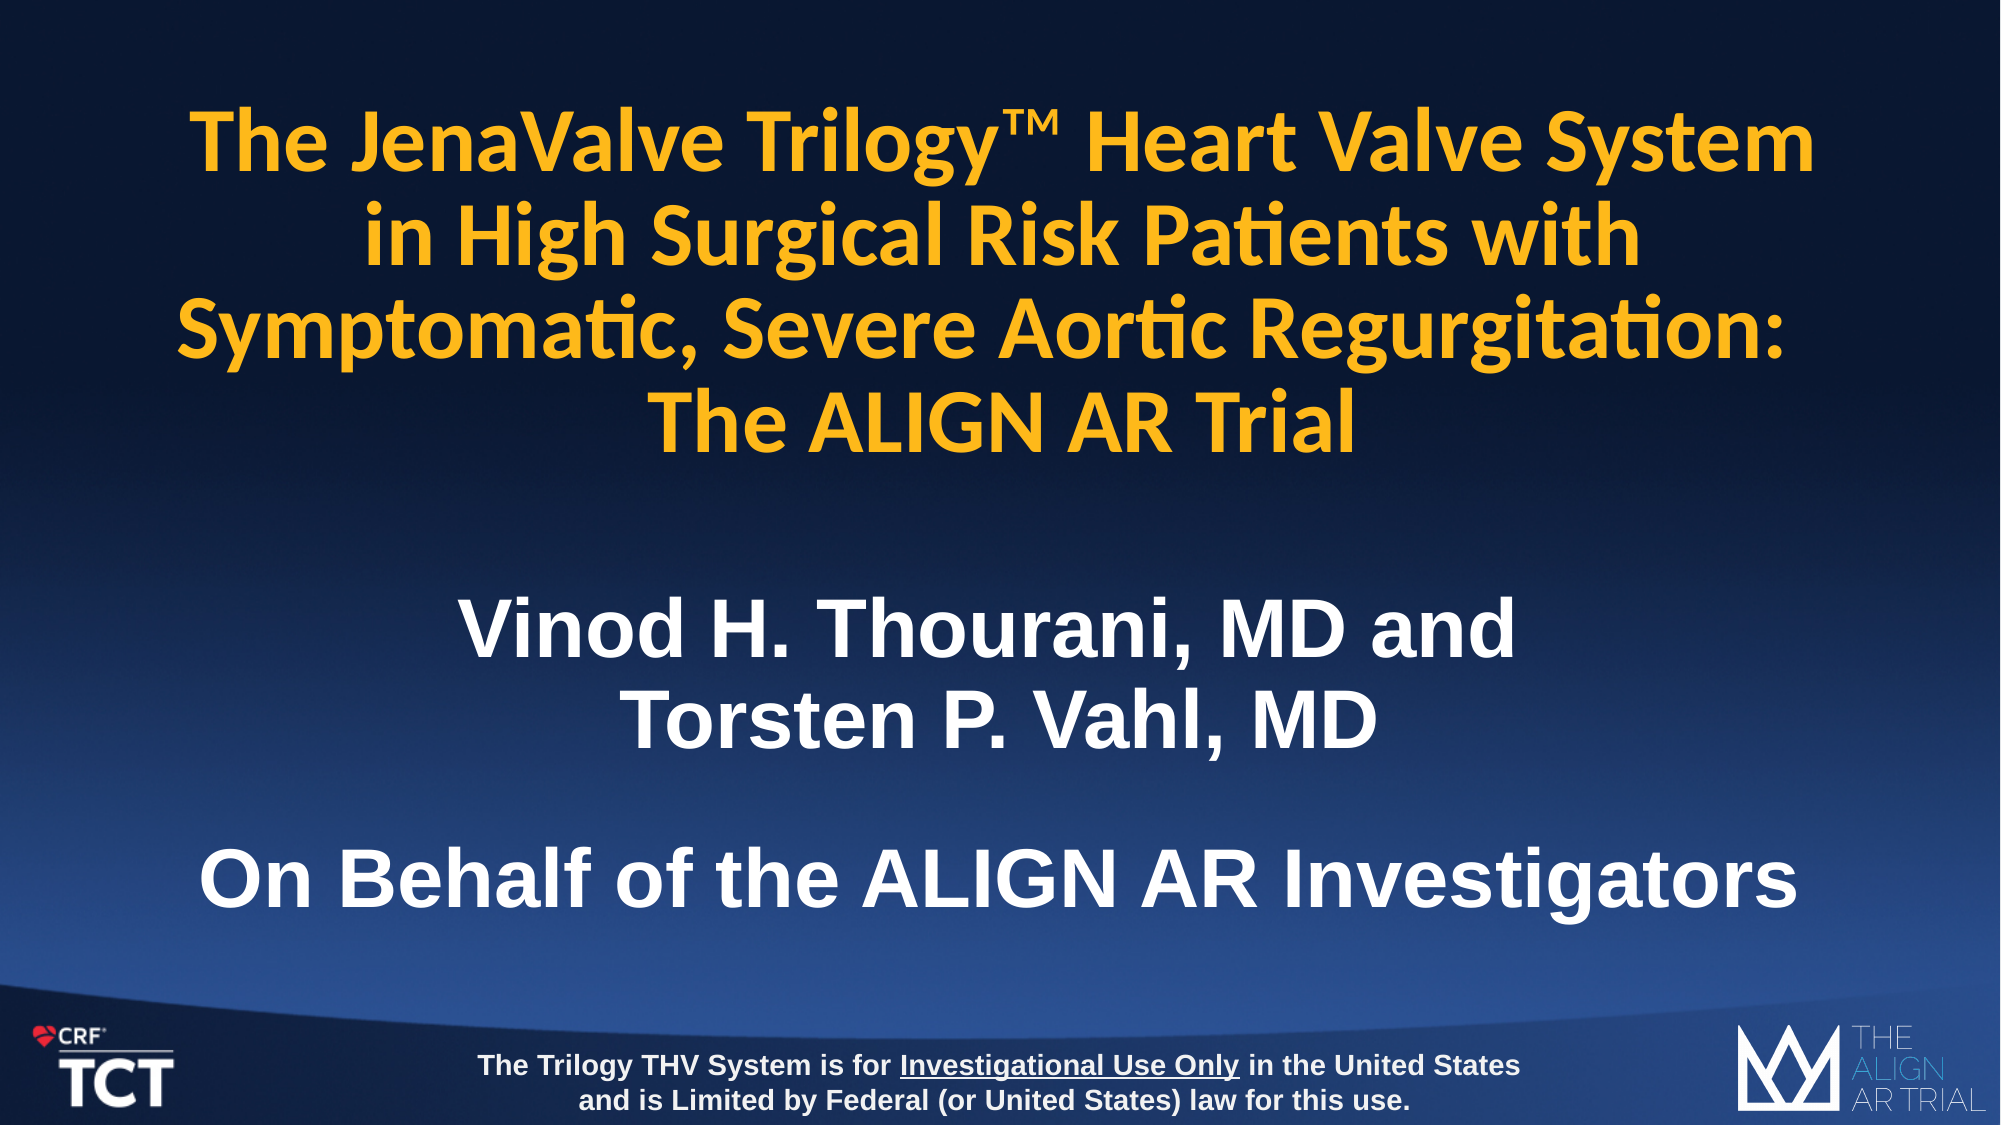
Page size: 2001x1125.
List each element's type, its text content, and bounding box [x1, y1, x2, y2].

text_box The Trilogy THV System is for Investigational Use Only in the United States and is Limited by Federal (or United States) law for this use. [453, 1039, 1545, 1124]
picture [0, 0, 2001, 1125]
title The JenaValve Trilogy™ Heart Valve System in High Surgical Risk Patients with Symptomatic, Severe Aortic Regurgitation: The ALIGN AR Trial [173, 87, 1834, 481]
subtitle Vinod H. Thourani, MD and Torsten P. Vahl, MD On Behalf of the ALIGN AR Investigators [104, 599, 1896, 746]
